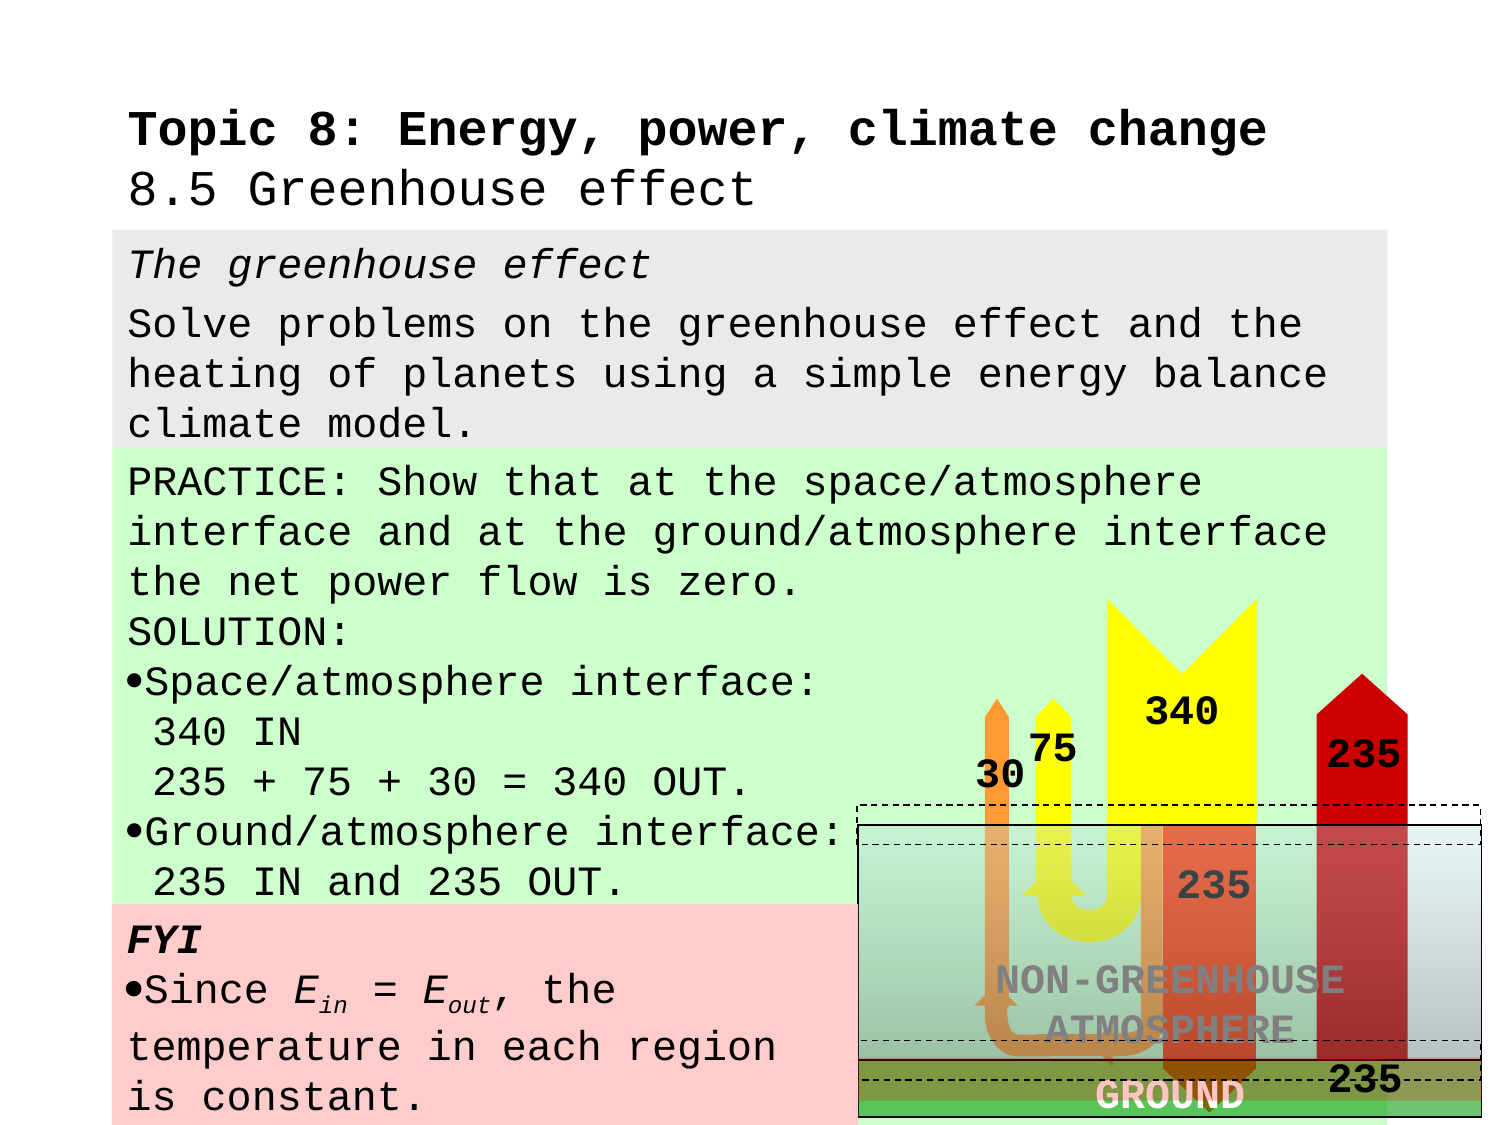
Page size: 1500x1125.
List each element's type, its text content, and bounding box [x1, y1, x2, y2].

text_box PRACTICE: Show that at the space/atmosphere interface and at the ground/atmosphere interface the net power flow is zero. SOLUTION: Space/atmosphere interface: 340 IN 235 + 75 + 30 = 340 OUT. Ground/atmosphere interface: 235 IN and 235 OUT. [112, 448, 1388, 904]
title Topic 8: Energy, power, climate change 8.5 Greenhouse effect [112, 87, 1388, 225]
text_box The greenhouse effect Solve problems on the greenhouse effect and the heating of planets using a simple energy balance climate model. [112, 229, 1388, 448]
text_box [855, 598, 1483, 1125]
text_box FYI Since Ein = Eout, the temperature in each region is constant. [111, 904, 850, 1125]
